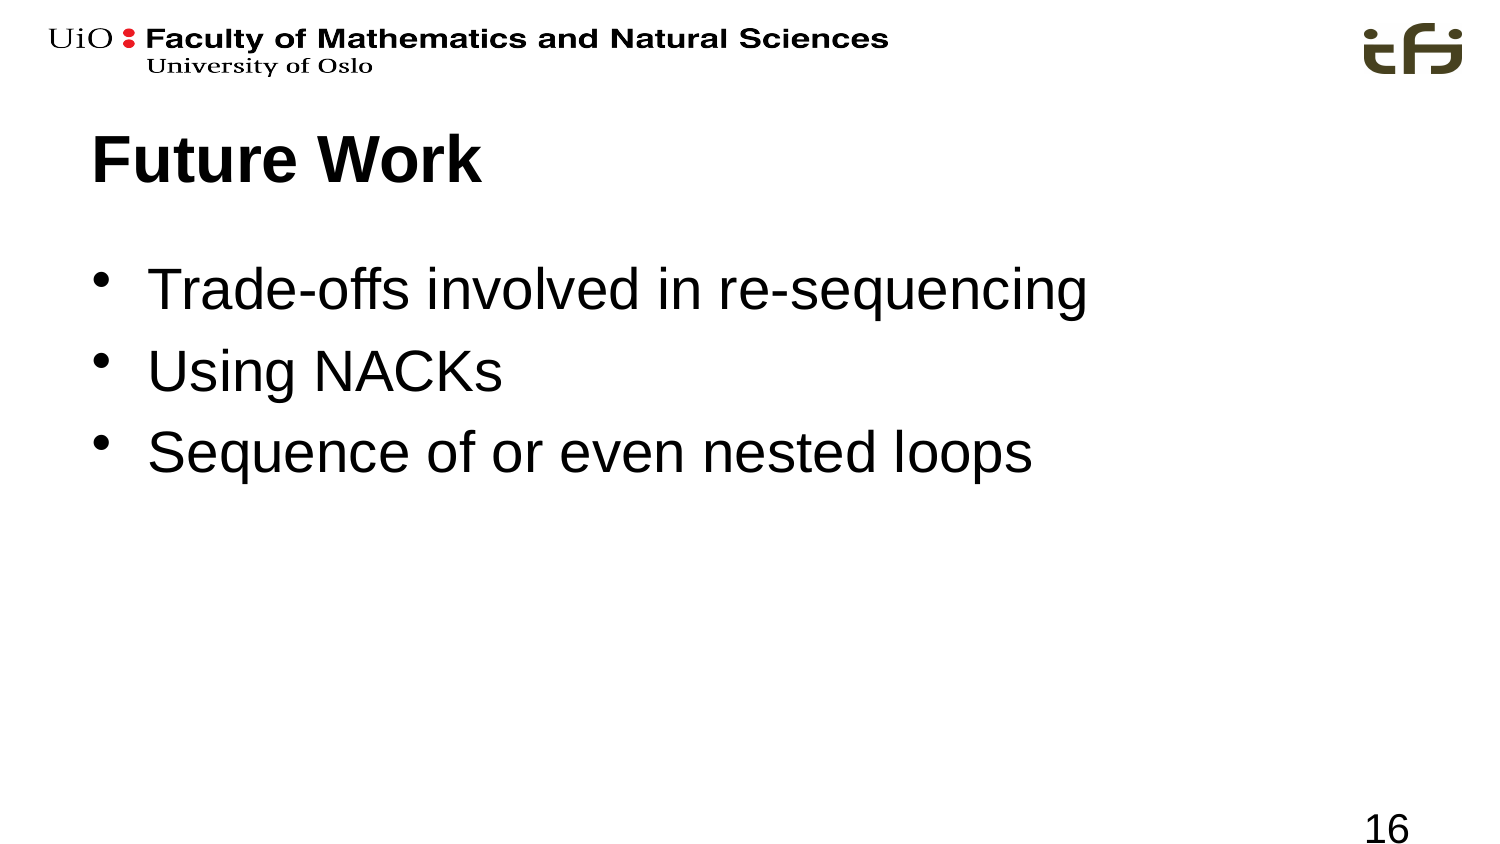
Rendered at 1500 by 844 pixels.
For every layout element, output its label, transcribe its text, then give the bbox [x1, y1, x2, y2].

picture [48, 28, 888, 77]
list Trade-offs involved in re-sequencing Using NACKs Sequence of or even nested loops [76, 243, 1426, 751]
title Future Work [76, 84, 1426, 227]
picture [1364, 23, 1462, 74]
